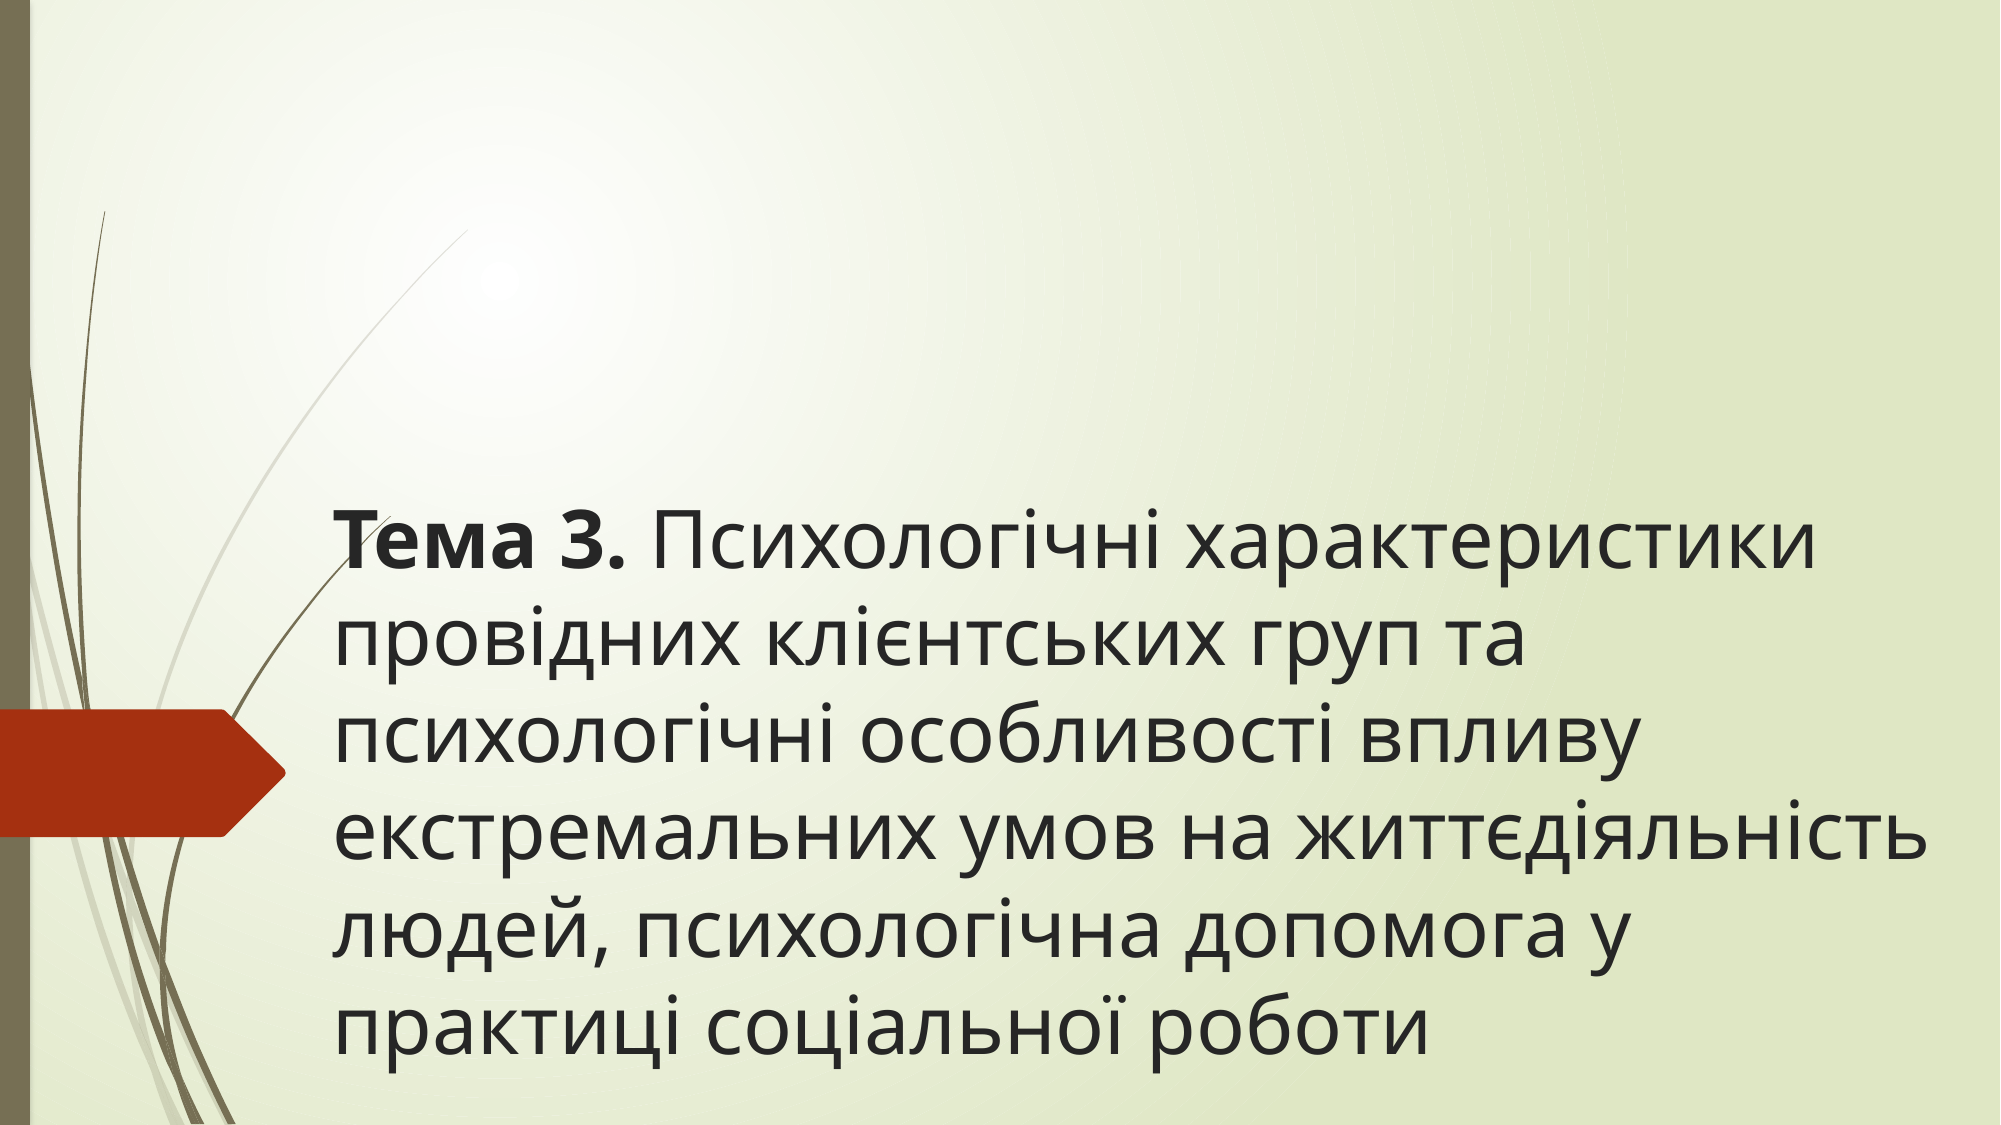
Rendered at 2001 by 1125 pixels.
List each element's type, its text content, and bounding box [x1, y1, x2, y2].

title Тема 3. Психологічні характеристики провідних клієнтських груп та психологічні особливості впливу екстремальних умов на життєдіяльність людей, психологічна допомога у практиці соціальної роботи [317, 412, 1965, 1078]
